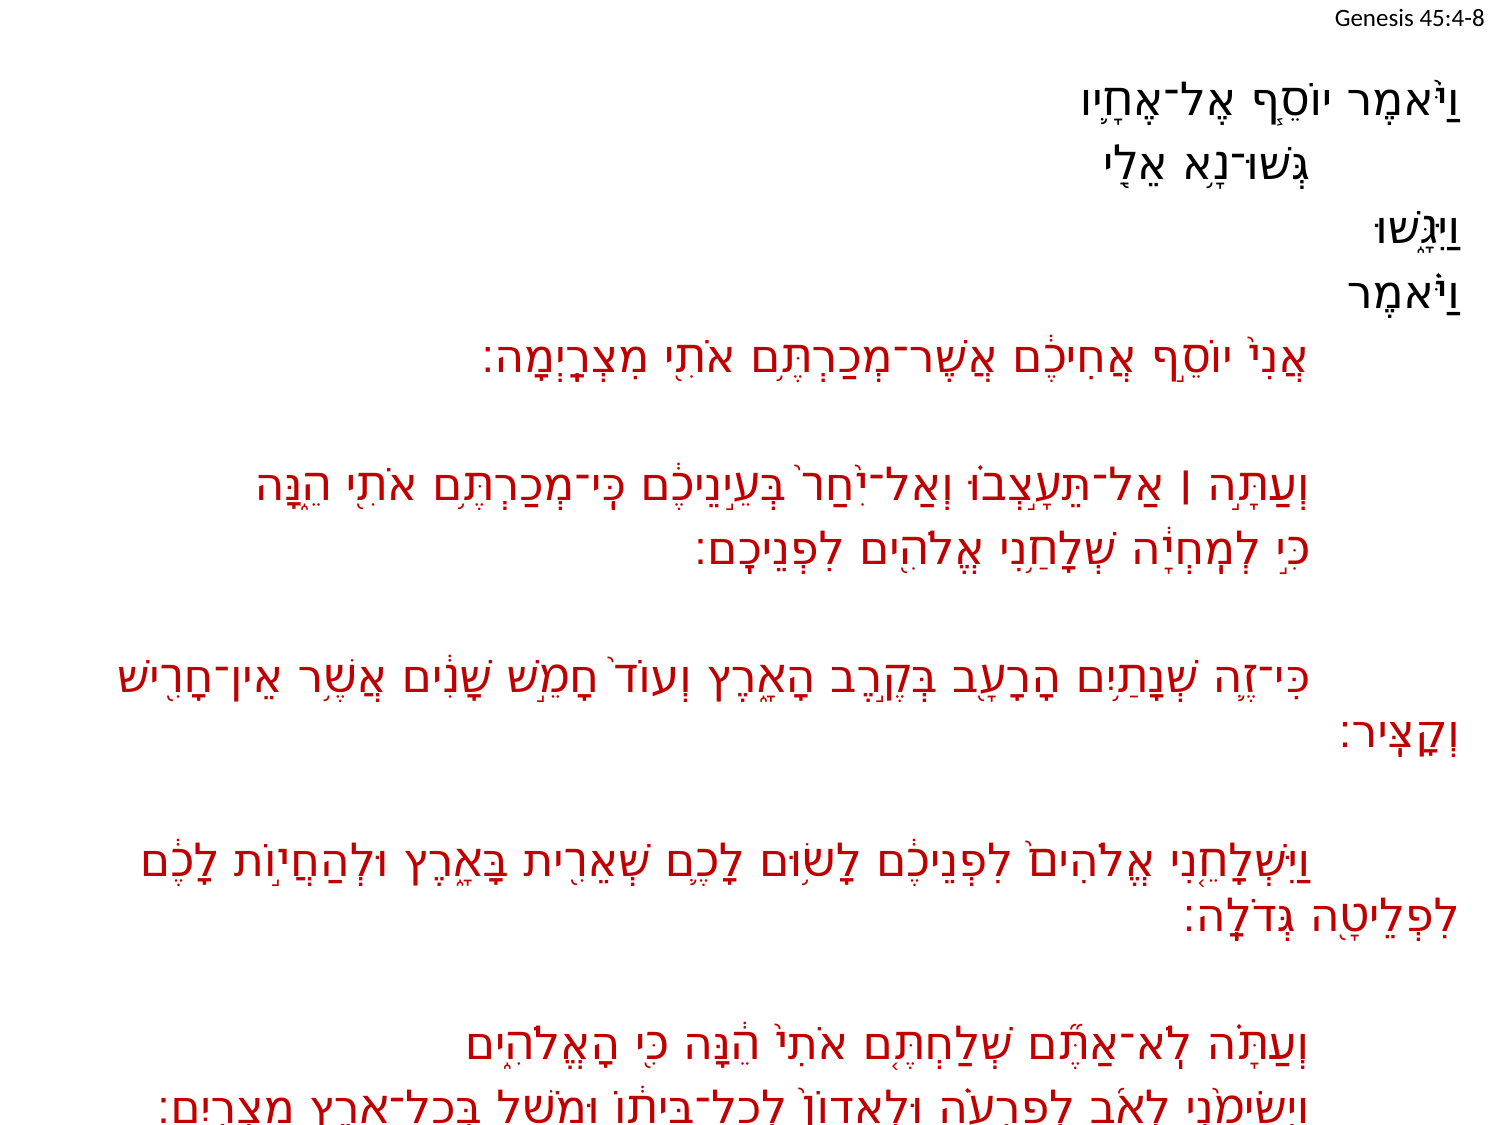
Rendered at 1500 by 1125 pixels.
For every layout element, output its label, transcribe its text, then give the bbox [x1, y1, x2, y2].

text_box Genesis 45:4-8 [1250, 0, 1500, 55]
text_box וַיֹּ֨אמֶר יוֹסֵ֧ף אֶל־אֶחָ֛יו גְּשׁוּ־נָ֥א אֵלַ֖י וַיִּגָּ֑שׁוּ וַיֹּ֗אמֶר אֲנִי֙ יוֹסֵ֣ף אֲחִיכֶ֔ם אֲשֶׁר־מְכַרְתֶּ֥ם אֹתִ֖י מִצְרָֽיְמָה׃ וְעַתָּ֣ה ׀ אַל־תֵּעָ֣צְב֗וּ וְאַל־יִ֙חַר֙ בְּעֵ֣ינֵיכֶ֔ם כִּֽי־מְכַרְתֶּ֥ם אֹתִ֖י הֵ֑נָּה כִּ֣י לְמִֽחְיָ֔ה שְׁלָחַ֥נִי אֱלֹהִ֖ים לִפְנֵיכֶֽם׃ כִּי־זֶ֛ה שְׁנָתַ֥יִם הָרָעָ֖ב בְּקֶ֣רֶב הָאָ֑רֶץ וְעוֹד֙ חָמֵ֣שׁ שָׁנִ֔ים אֲשֶׁ֥ר אֵין־חָרִ֖ישׁ וְקָצִּֽיר׃ וַיִּשְׁלָחֵ֤נִי אֱלֹהִים֙ לִפְנֵיכֶ֔ם לָשׂ֥וּם לָכֶ֛ם שְׁאֵרִ֖ית בָּאָ֑רֶץ וּלְהַחֲי֣וֹת לָכֶ֔ם לִפְלֵיטָ֖ה גְּדֹלָֽה׃ וְעַתָּ֗ה לֹֽא־אַתֶּ֞ם שְׁלַחְתֶּ֤ם אֹתִי֙ הֵ֔נָּה כִּ֖י הָאֱלֹהִ֑ים וַיְשִׂימֵ֨נִֽי לְאָ֜ב לְפַרְעֹ֗ה וּלְאָדוֹן֙ לְכָל־בֵּית֔וֹ וּמֹשֵׁ֖ל בְּכָל־אֶ֥רֶץ מִצְרָֽיִם׃ [75, 62, 1475, 1125]
